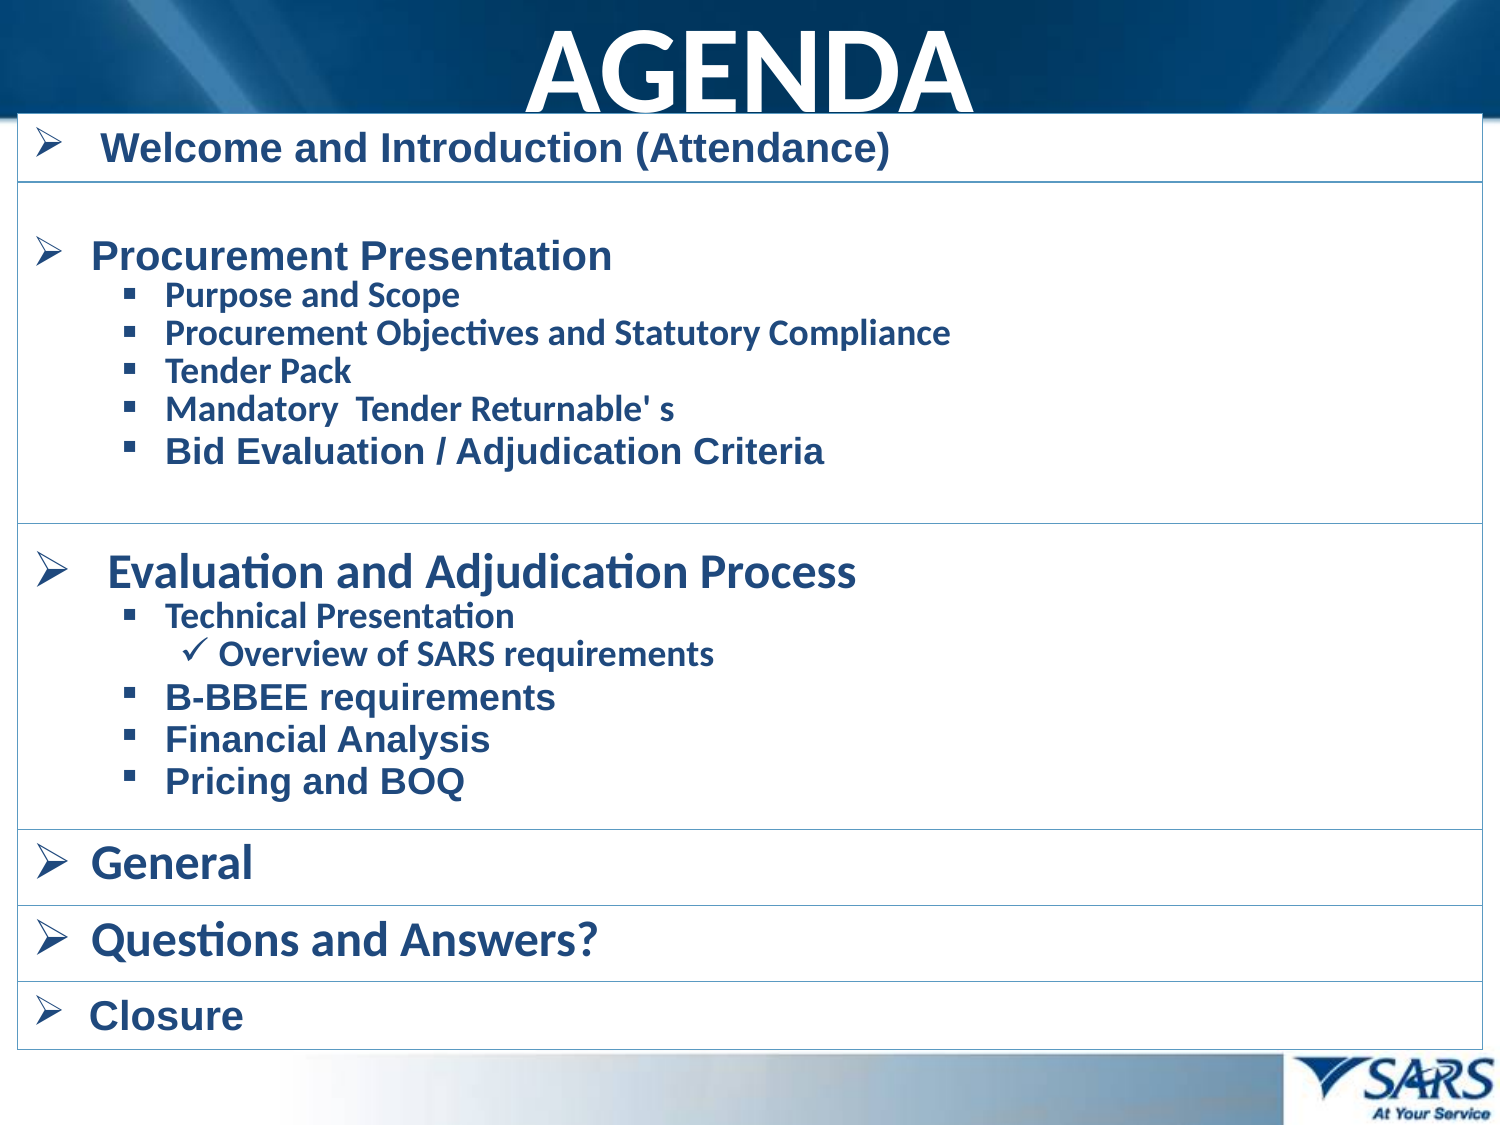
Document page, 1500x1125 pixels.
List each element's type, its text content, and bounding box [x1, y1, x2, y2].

table_cell Procurement Presentation Purpose and Scope Procurement Objectives and Statutory Compliance Tender Pack Mandatory Tender Returnable' s Bid Evaluation / Adjudication Criteria [18, 183, 1482, 523]
table_cell General [18, 830, 1482, 905]
title AGENDA [0, 0, 1500, 126]
table_cell Closure [18, 982, 1482, 1049]
picture [0, 126, 1500, 1125]
table_cell Evaluation and Adjudication Process Technical Presentation Overview of SARS requirements B-BBEE requirements Financial Analysis Pricing and BOQ [18, 524, 1482, 829]
table_header Welcome and Introduction (Attendance) [18, 114, 1482, 181]
table_cell Questions and Answers? [18, 906, 1482, 981]
